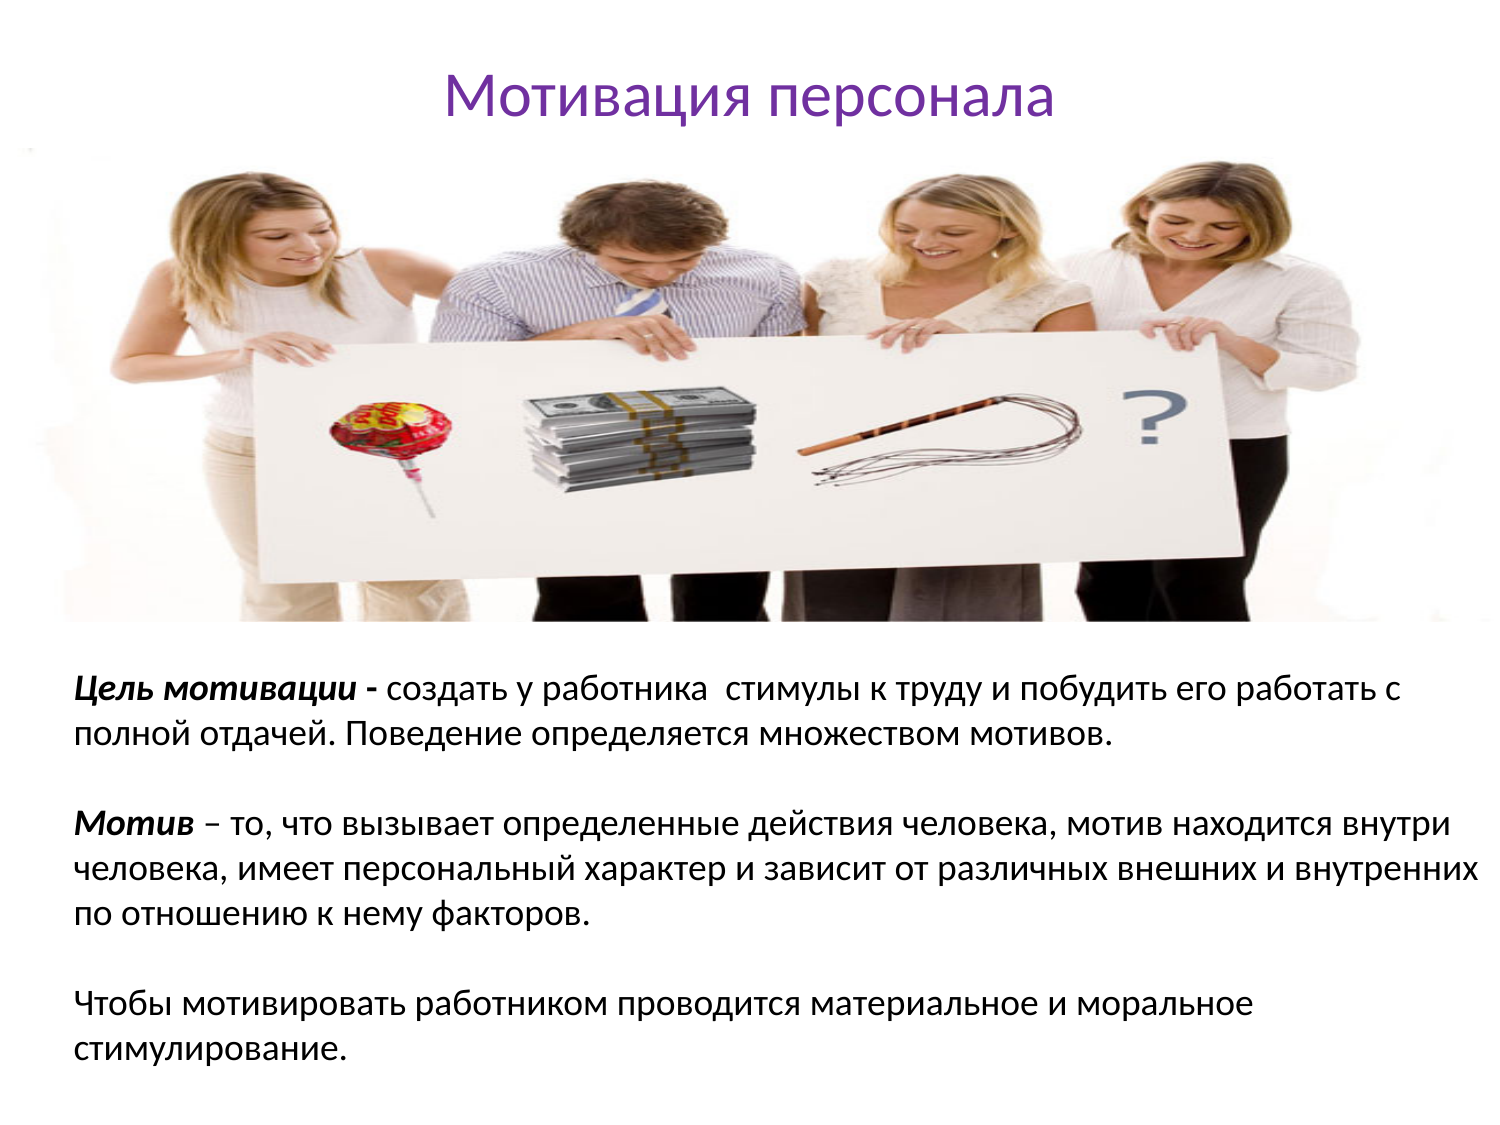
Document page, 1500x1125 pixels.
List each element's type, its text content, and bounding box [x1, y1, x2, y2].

picture [0, 148, 1500, 622]
text_box Цель мотивации - создать у работника стимулы к труду и побудить его работать с полной отдачей. Поведение определяется множеством мотивов. Мотив – то, что вызывает определенные действия человека, мотив находится внутри человека, имеет персональный характер и зависит от различных внешних и внутренних по отношению к нему факторов. Чтобы мотивировать работником проводится материальное и моральное стимулирование. [58, 655, 1500, 1121]
title Мотивация персонала [75, 45, 1425, 138]
